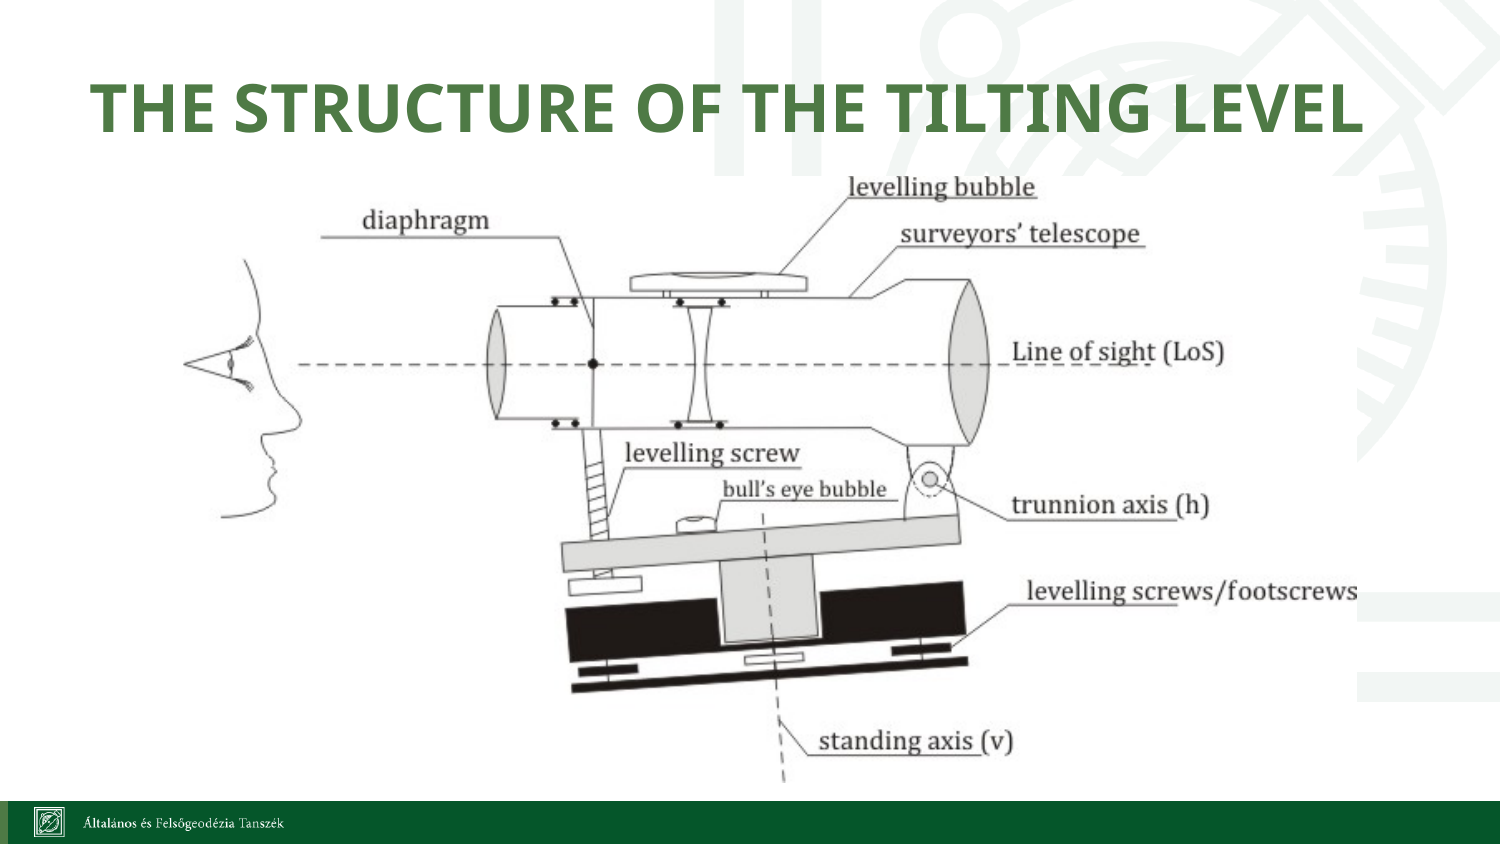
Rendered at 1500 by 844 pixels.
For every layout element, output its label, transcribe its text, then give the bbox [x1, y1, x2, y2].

picture [0, 0, 1500, 844]
text_box The structure of the tilting level [74, 58, 1425, 186]
